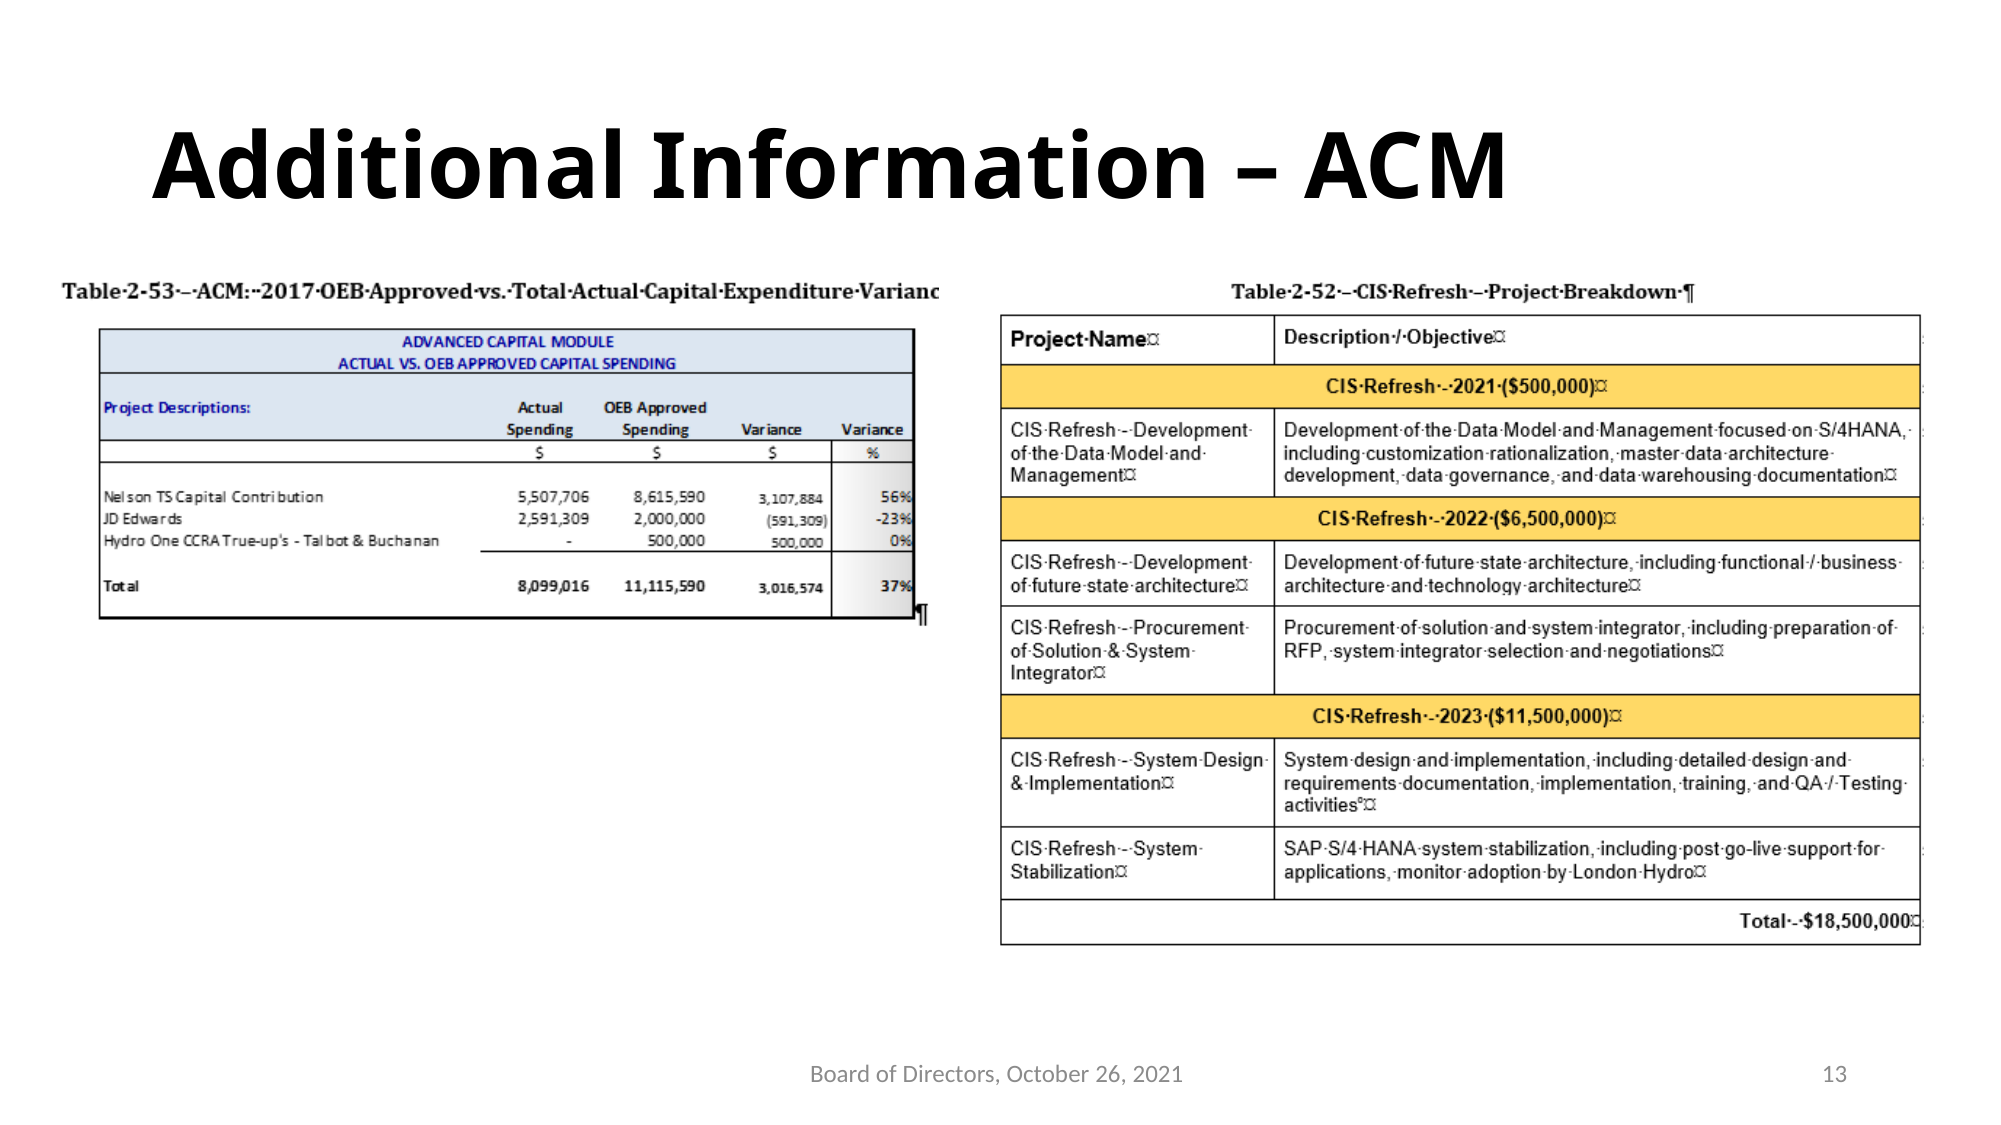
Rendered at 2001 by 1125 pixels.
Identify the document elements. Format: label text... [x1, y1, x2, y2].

title Additional Information – ACM [137, 59, 1863, 278]
slide_number 13 [1412, 1042, 1863, 1103]
picture [60, 277, 939, 637]
picture [999, 277, 1924, 947]
footer Board of Directors, October 26, 2021 [662, 1042, 1338, 1103]
